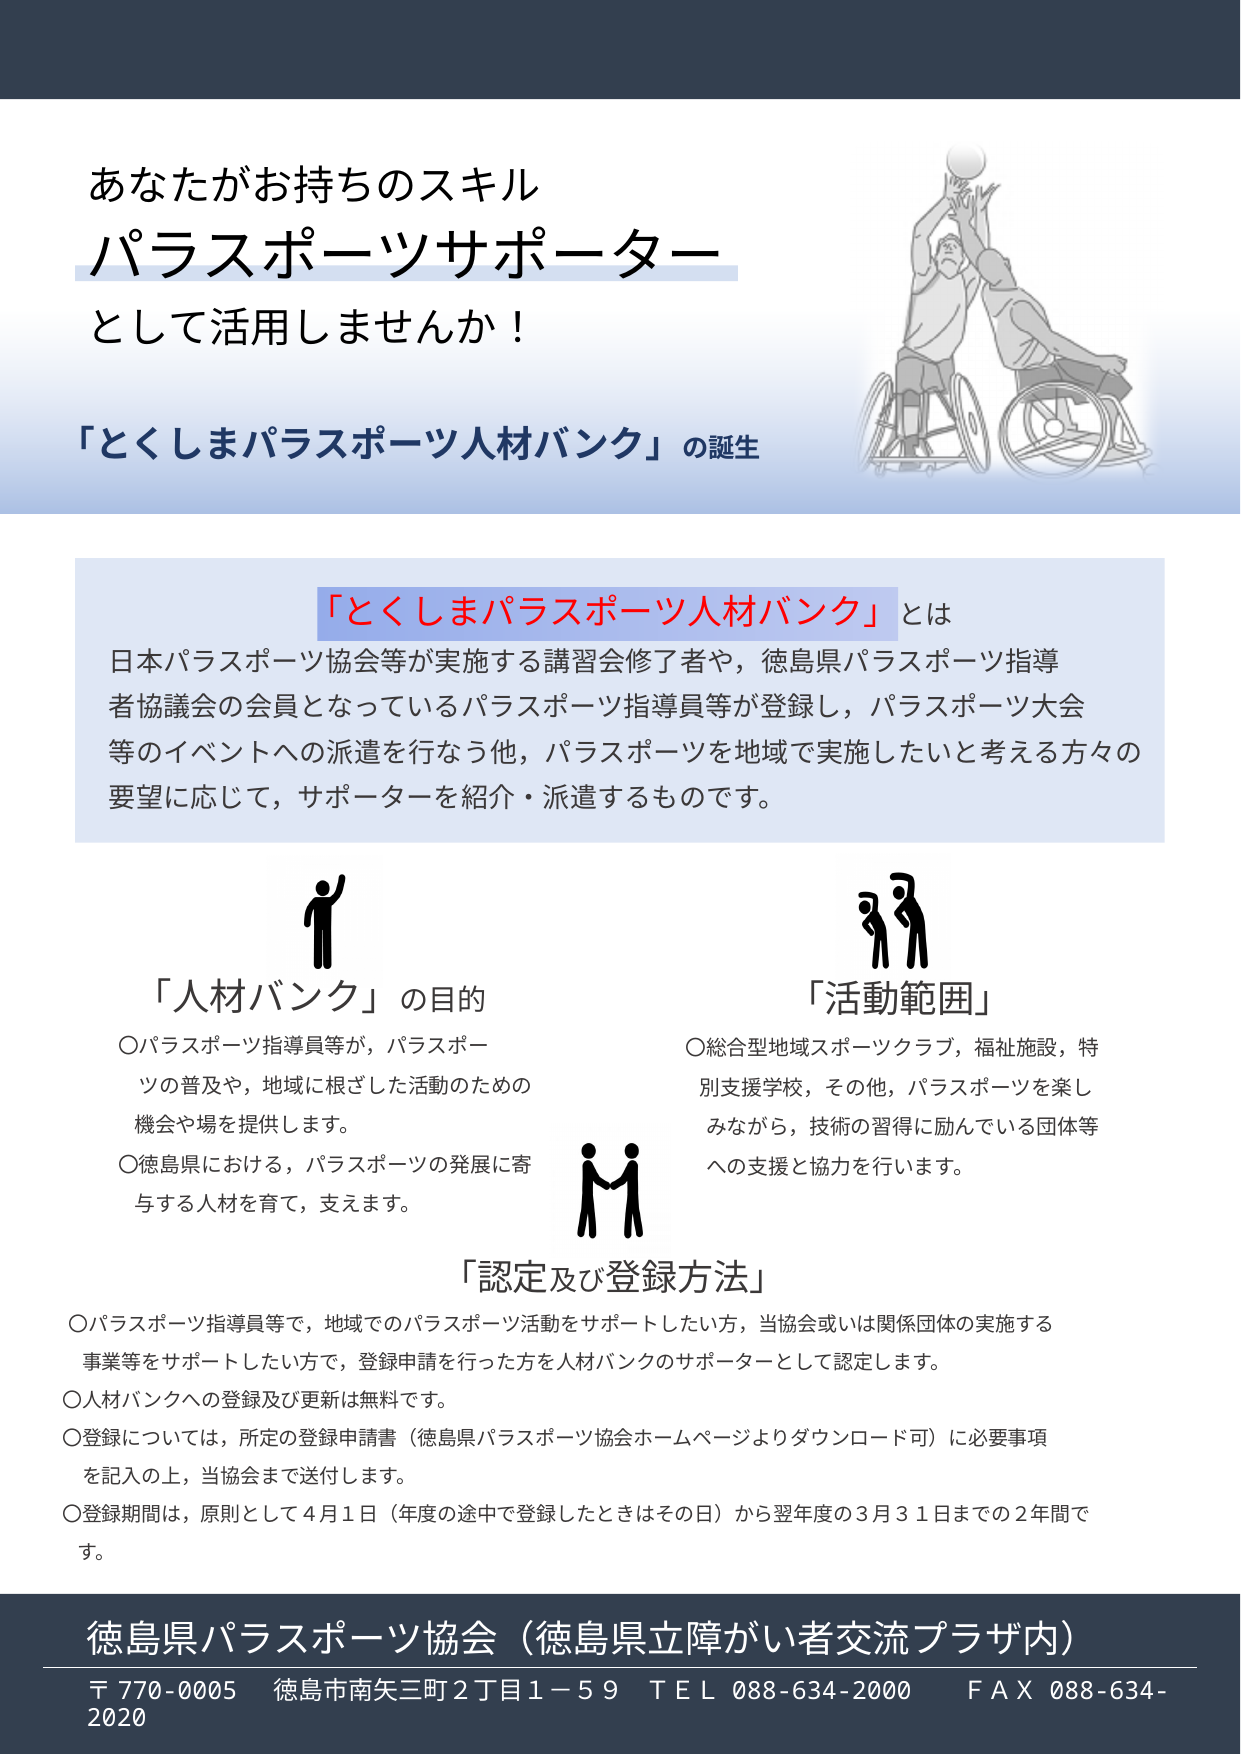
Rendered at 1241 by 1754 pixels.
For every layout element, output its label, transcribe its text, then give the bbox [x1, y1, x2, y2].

picture [849, 140, 1165, 486]
text_box 「活動範囲」 〇総合型地域スポーツクラブ，福祉施設，特 別支援学校，その他，パラスポーツを楽し みながら，技術の習得に励んでいる団体等 への支援と協力を行います。 [670, 972, 1129, 1213]
title [0, 0, 1241, 100]
text_box 徳島県パラスポーツ協会（徳島県立障がい者交流プラザ内） 〒770-0005 徳島市南矢三町２丁目１－５９ ＴＥＬ 088-634-2000 ＦＡＸ 088-634-2020 [71, 1613, 1218, 1754]
text_box 「とくしまパラスポーツ人材バンク」の誕生 [43, 418, 850, 492]
text_box [74, 557, 1166, 844]
text_box [0, 1593, 1241, 1754]
picture [549, 1123, 671, 1258]
picture [266, 855, 383, 988]
subtitle あなたがお持ちのスキル パラスポーツサポーター として活用しませんか！ [71, 156, 780, 438]
text_box 「人材バンク」の目的 〇パラスポーツ指導員等が，パラスポー ツの普及や，地域に根ざした活動のための 機会や場を提供します。 〇徳島県における，パラスポーツの発展に寄 与する人材を育て，支えます。 [93, 970, 570, 1239]
text_box 「認定及び登録方法」 〇パラスポーツ指導員等で，地域でのパラスポーツ活動をサポートしたい方，当協会或いは関係団体の実施する 事業等をサポートしたい方で，登録申請を行った方を人材バンクのサポーターとして認定します。 〇人材バンクへの登録及び更新は無料です。 〇登録については，所定の登録申請書（徳島県パラスポーツ協会ホームページよりダウンロード可）に必要事項 を記入の上，当協会まで送付します。 〇登録期間は，原則として４月１日（年度の途中で登録したときはその日）から翌年度の３月３１日までの２年間で す。 [29, 1251, 1197, 1572]
text_box 「とくしまパラスポーツ人材バンク」とは 日本パラスポーツ協会等が実施する講習会修了者や，徳島県パラスポーツ指導 者協議会の会員となっているパラスポーツ指導員等が登録し，パラスポーツ大会 等のイベントへの派遣を行なう他，パラスポーツを地域で実施したいと考える方々の 要望に応じて，サポーターを紹介・派遣するものです。 [93, 587, 1168, 863]
picture [835, 853, 951, 988]
text_box [0, 105, 1241, 515]
